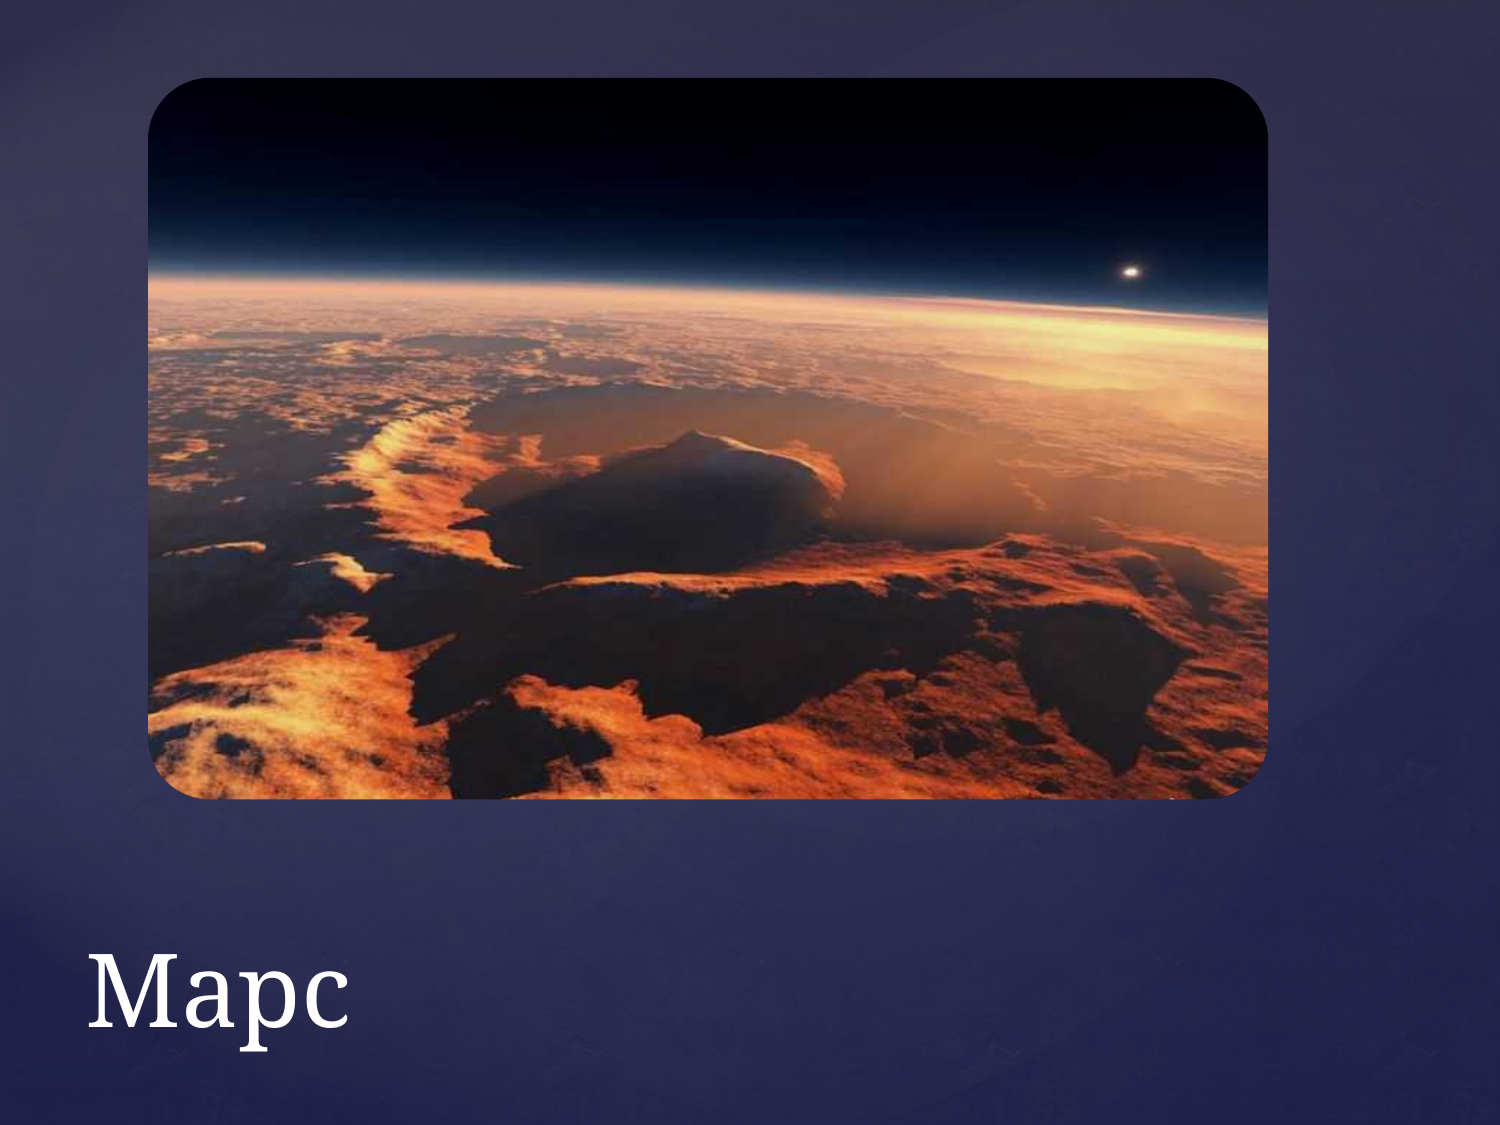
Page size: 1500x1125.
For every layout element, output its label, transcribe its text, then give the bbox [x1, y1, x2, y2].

picture [147, 77, 1269, 800]
title Марс [70, 905, 1309, 1056]
